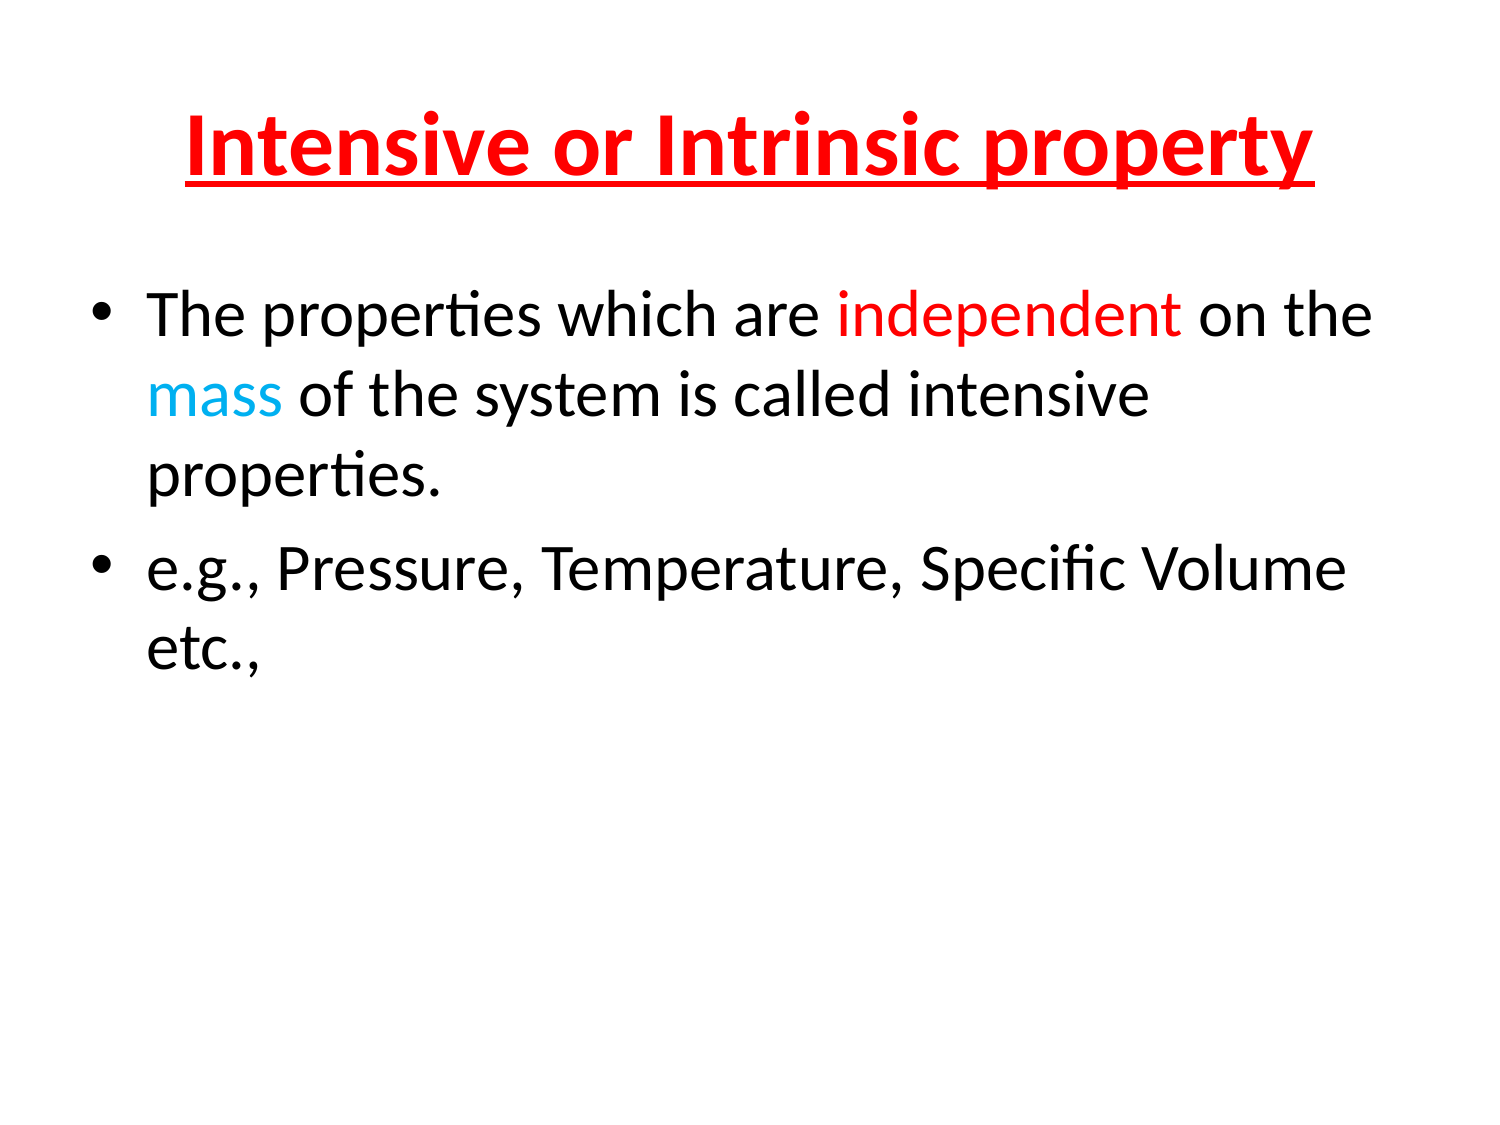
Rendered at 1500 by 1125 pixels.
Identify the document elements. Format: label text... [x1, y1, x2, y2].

list The properties which are independent on the mass of the system is called intensive properties. e.g., Pressure, Temperature, Specific Volume etc., [75, 262, 1425, 1005]
title Intensive or Intrinsic property [75, 45, 1425, 233]
